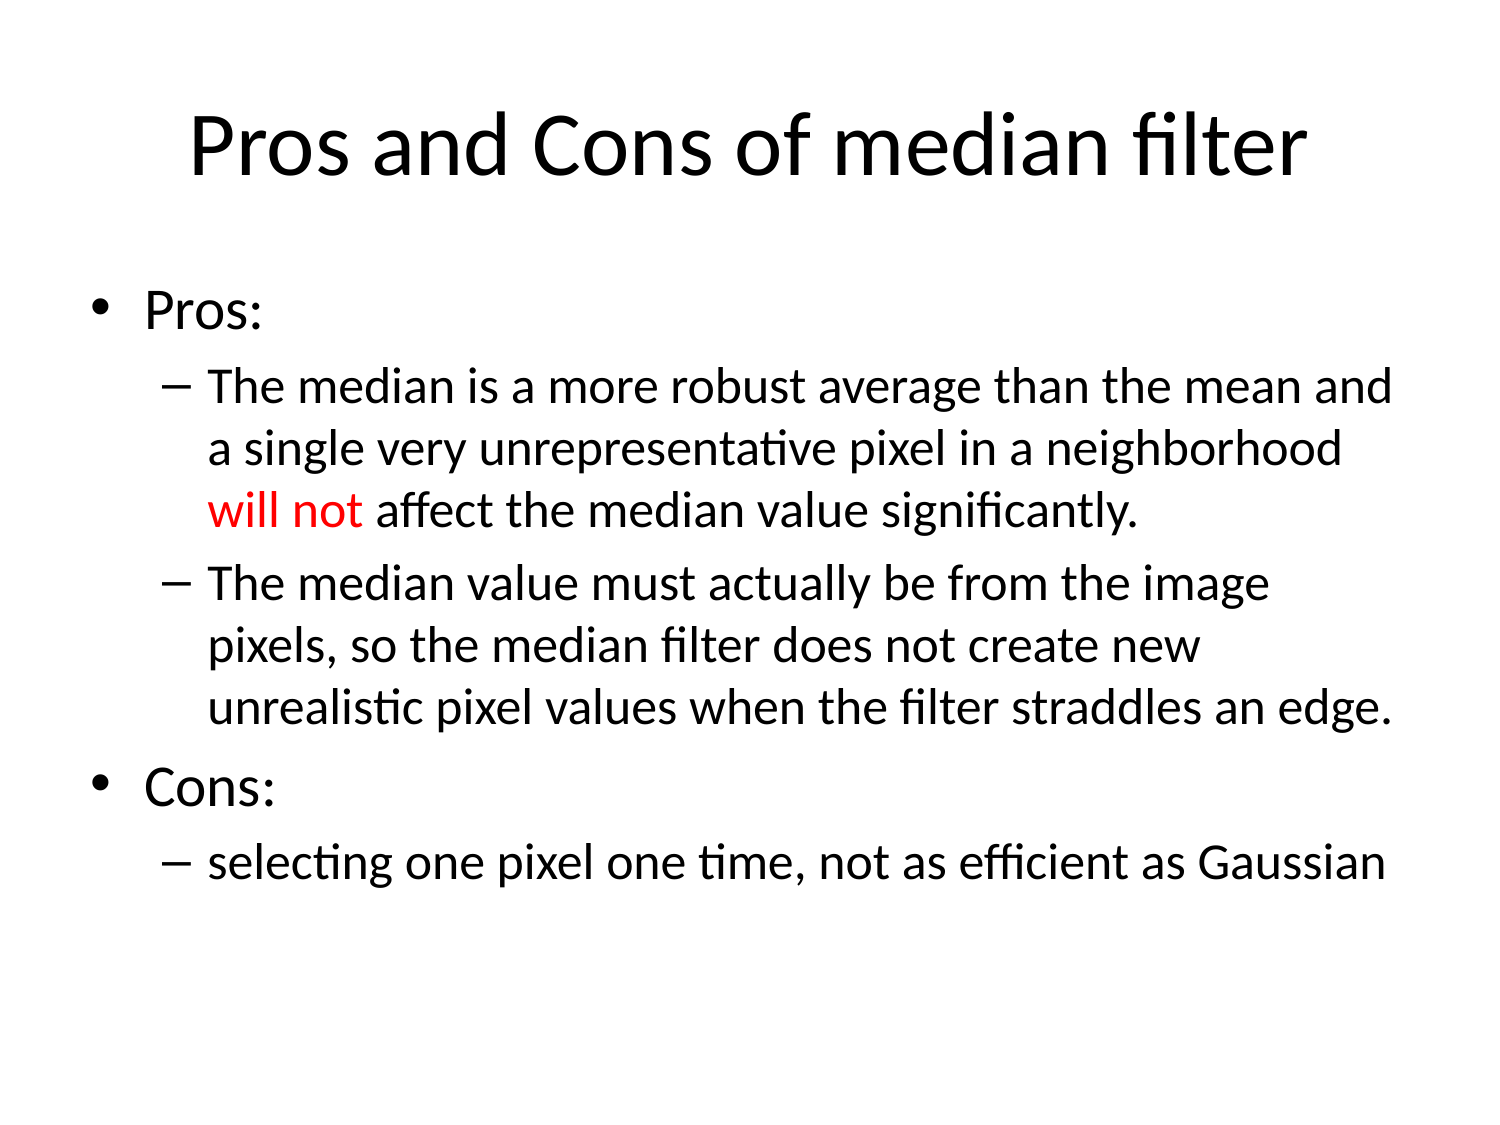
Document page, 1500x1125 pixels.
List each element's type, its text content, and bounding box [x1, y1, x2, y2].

list Pros: The median is a more robust average than the mean and a single very unrepresentative pixel in a neighborhood will not affect the median value significantly. The median value must actually be from the image pixels, so the median filter does not create new unrealistic pixel values when the filter straddles an edge. Cons: selecting one pixel one time, not as efficient as Gaussian [75, 262, 1425, 1005]
title Pros and Cons of median filter [75, 45, 1425, 233]
